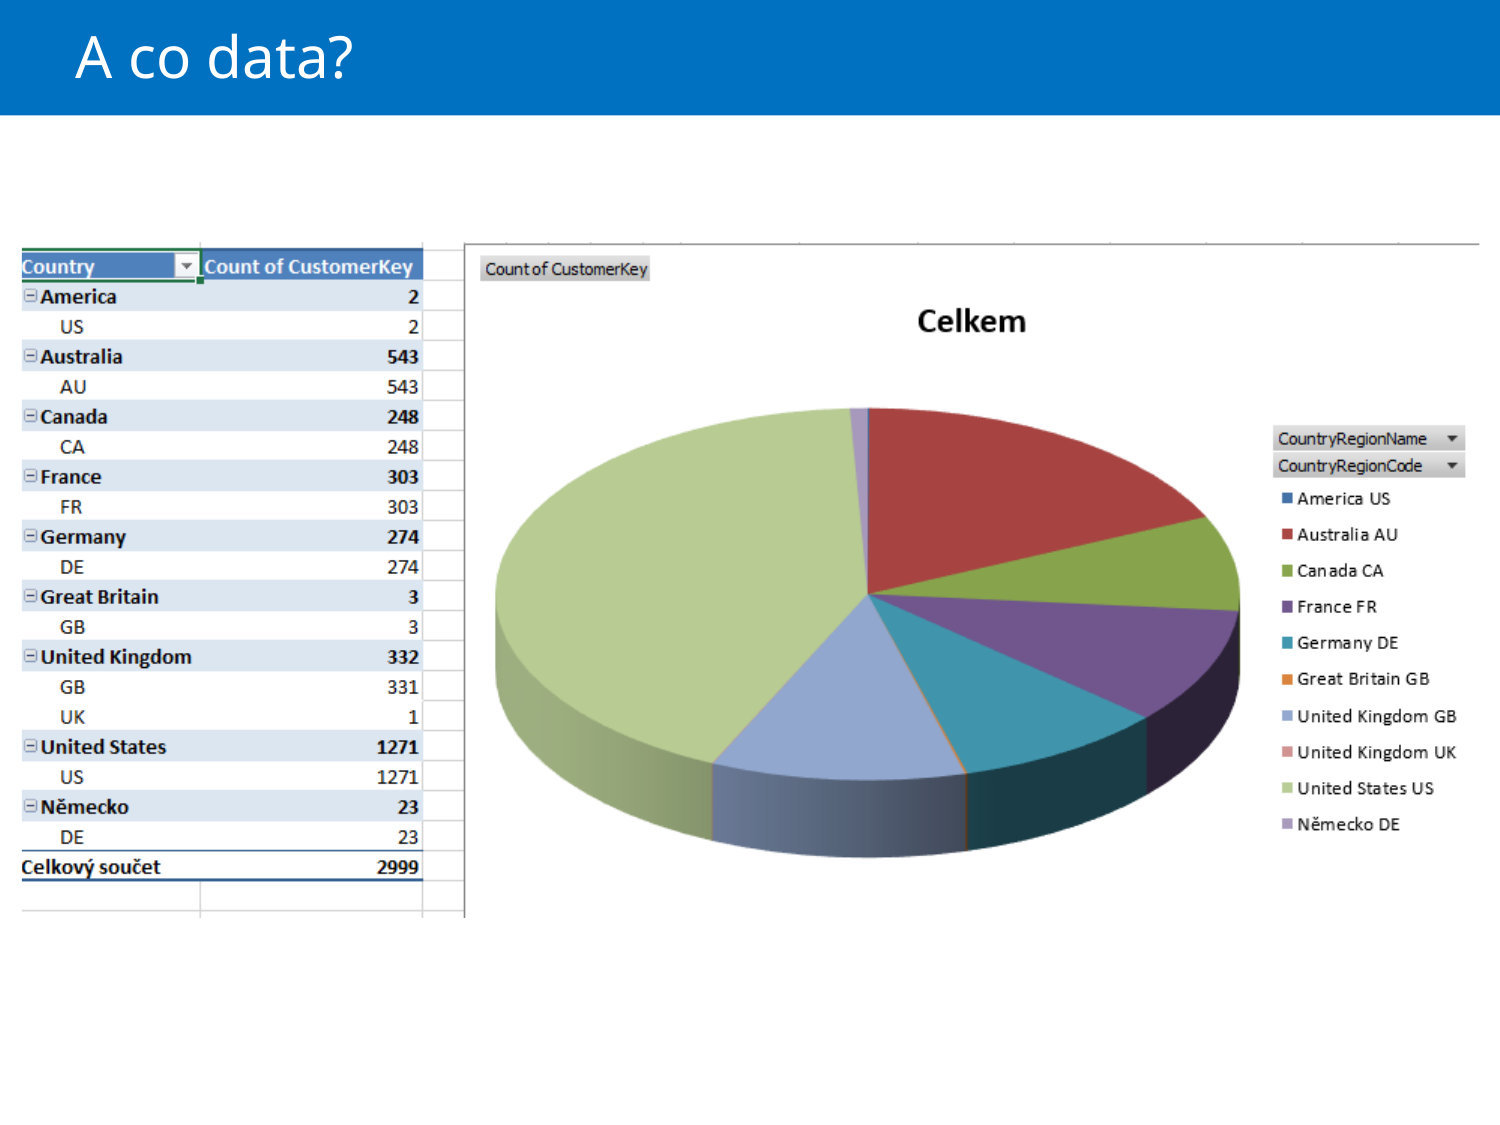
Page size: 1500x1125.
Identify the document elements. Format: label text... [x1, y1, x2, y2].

title A co data? [75, 0, 1351, 122]
picture [21, 241, 1480, 918]
